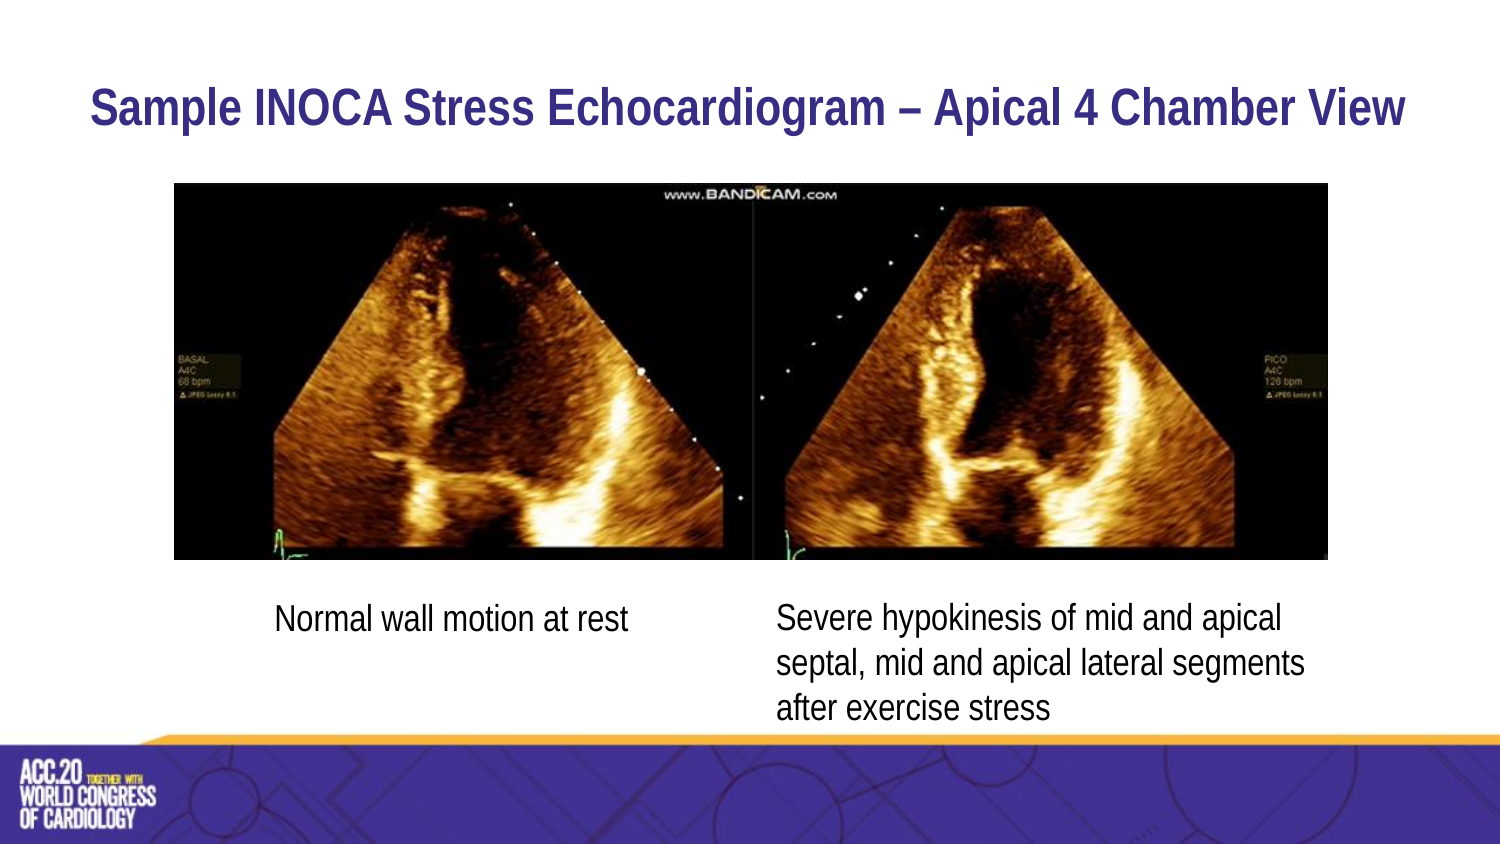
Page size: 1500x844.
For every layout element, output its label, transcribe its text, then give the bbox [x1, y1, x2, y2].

text_box Normal wall motion at rest [259, 586, 652, 647]
title Sample INOCA Stress Echocardiogram – Apical 4 Chamber View [75, 33, 1425, 175]
text_box Severe hypokinesis of mid and apical septal, mid and apical lateral segments after exercise stress [761, 585, 1379, 735]
picture [0, 0, 1500, 844]
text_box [173, 181, 1329, 561]
